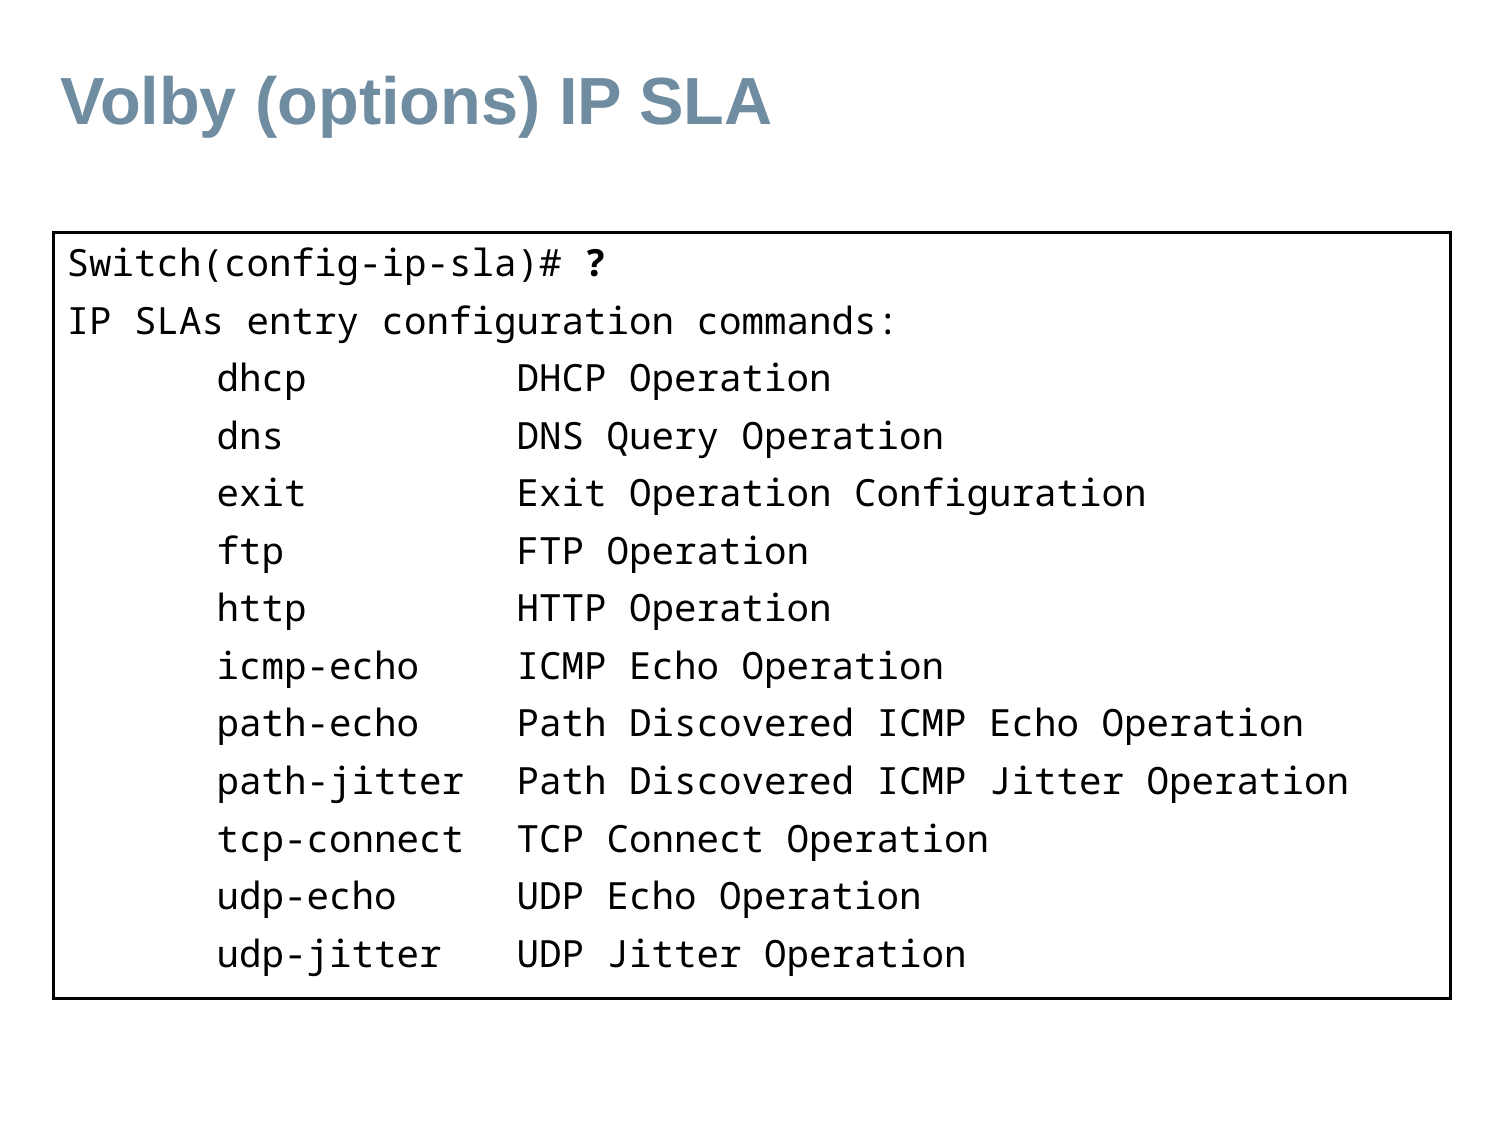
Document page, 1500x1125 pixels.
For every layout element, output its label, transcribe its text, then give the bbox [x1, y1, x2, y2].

title Volby (options) IP SLA [45, 59, 1444, 182]
list Switch(config-ip-sla)# ? IP SLAs entry configuration commands: dhcp DHCP Operation dns DNS Query Operation exit Exit Operation Configuration ftp FTP Operation http HTTP Operation icmp-echo ICMP Echo Operation path-echo Path Discovered ICMP Echo Operation path-jitter Path Discovered ICMP Jitter Operation tcp-connect TCP Connect Operation udp-echo UDP Echo Operation udp-jitter UDP Jitter Operation [52, 232, 1452, 1000]
